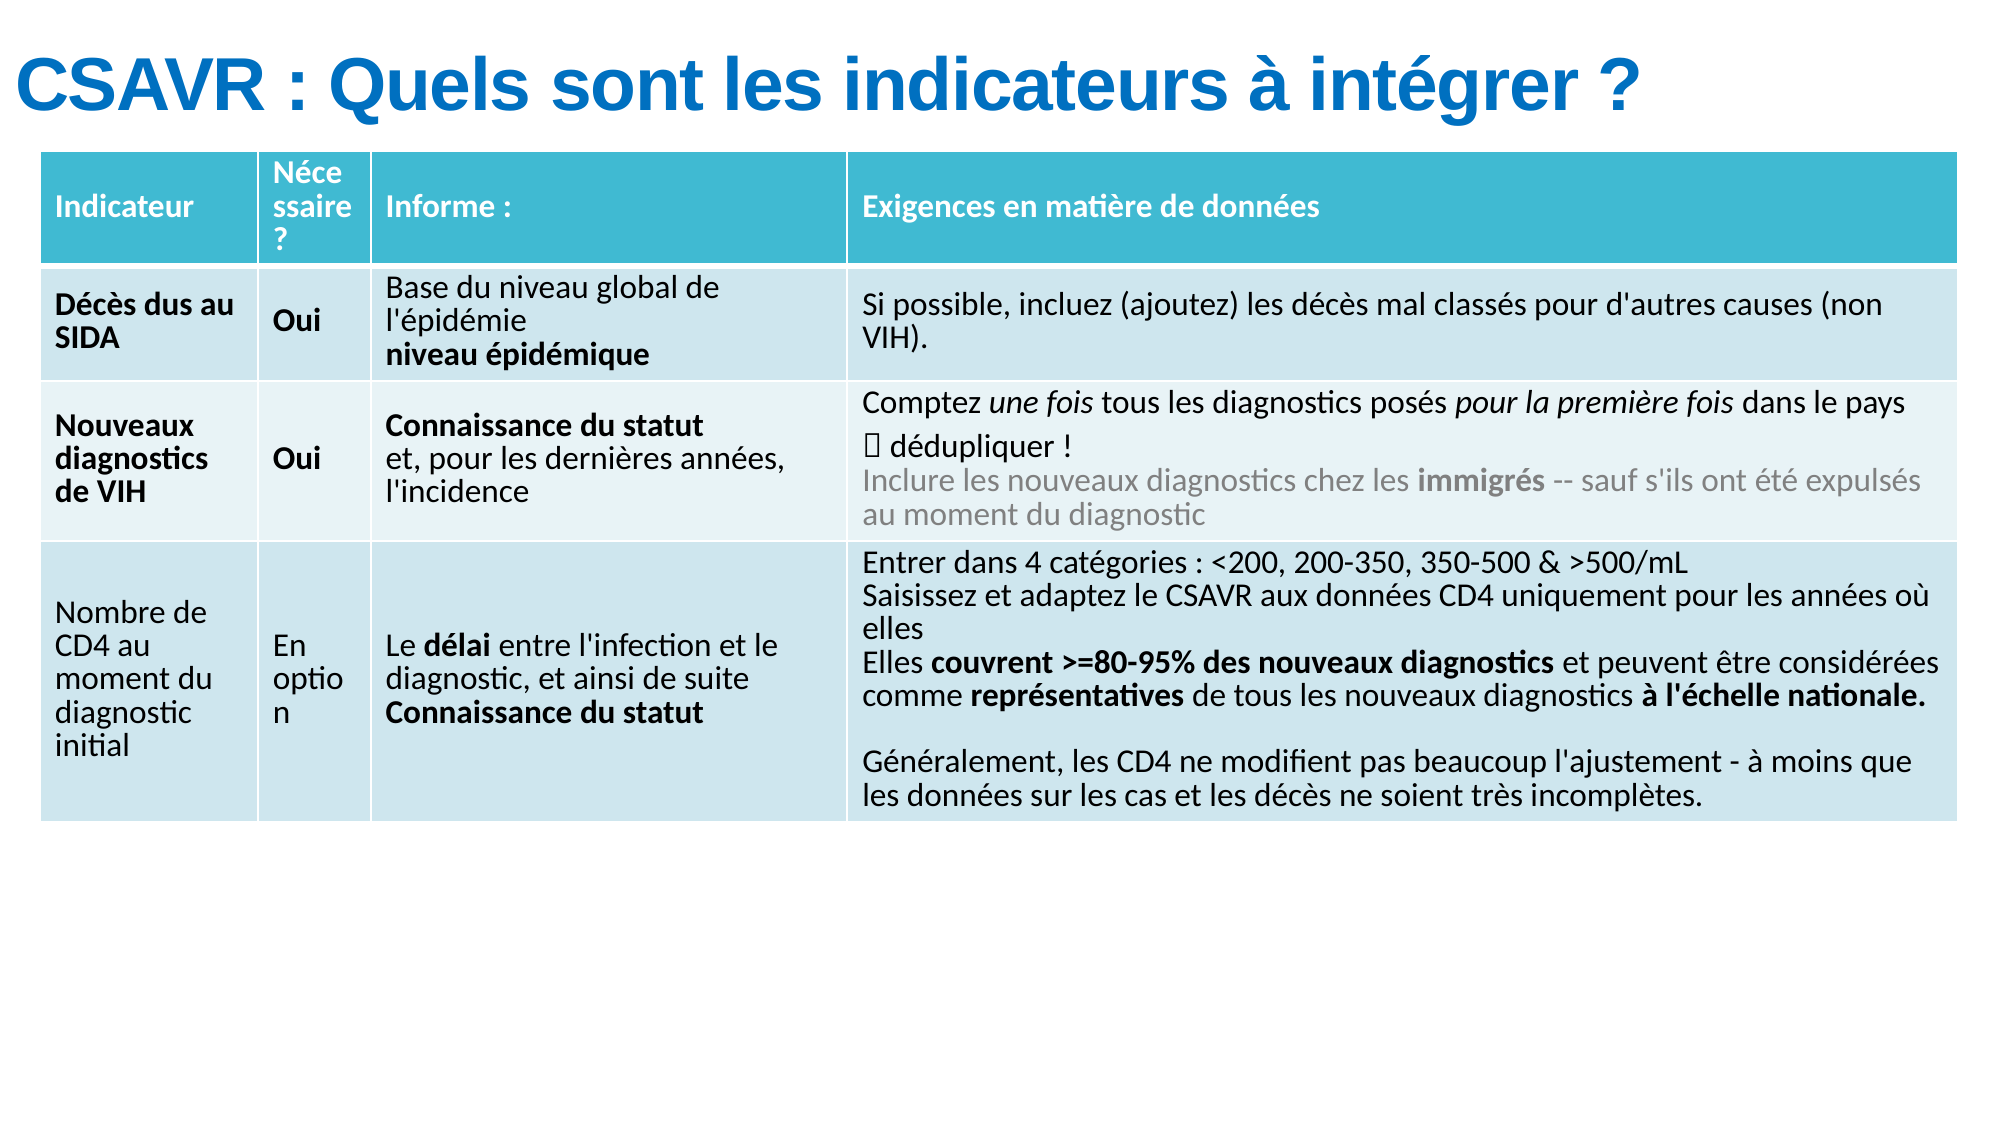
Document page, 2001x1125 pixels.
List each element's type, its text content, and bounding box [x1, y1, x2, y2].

table_header Informe : [372, 152, 846, 263]
table_cell Oui [259, 382, 370, 540]
table_cell Le délai entre l'infection et le diagnostic, et ainsi de suite Connaissance du statut [372, 542, 846, 821]
table_cell Connaissance du statut et, pour les dernières années, l'incidence [372, 382, 846, 540]
table_cell Nombre de CD4 au moment du diagnostic initial [41, 542, 257, 821]
table_cell Comptez une fois tous les diagnostics posés pour la première fois dans le pays  dédupliquer ! Inclure les nouveaux diagnostics chez les immigrés -- sauf s'ils ont été expulsés au moment du diagnostic [848, 382, 1957, 540]
table_header Exigences en matière de données [848, 152, 1957, 263]
table_cell Si possible, incluez (ajoutez) les décès mal classés pour d'autres causes (non VIH). [848, 269, 1957, 380]
table_cell Oui [259, 269, 370, 380]
table_cell Entrer dans 4 catégories : <200, 200-350, 350-500 & >500/mL Saisissez et adaptez le CSAVR aux données CD4 uniquement pour les années où elles Elles couvrent >=80-95% des nouveaux diagnostics et peuvent être considérées comme représentatives de tous les nouveaux diagnostics à l'échelle nationale. Généralement, les CD4 ne modifient pas beaucoup l'ajustement - à moins que les données sur les cas et les décès ne soient très incomplètes. [848, 542, 1957, 821]
table_header Indicateur [41, 152, 257, 263]
title CSAVR : Quels sont les indicateurs à intégrer ? [0, 15, 1680, 161]
table_cell Décès dus au SIDA [41, 269, 257, 380]
table_header Nécessaire ? [259, 152, 370, 263]
table_cell Base du niveau global de l'épidémie niveau épidémique [372, 269, 846, 380]
table_cell Nouveaux diagnostics de VIH [41, 382, 257, 540]
table_cell En option [259, 542, 370, 821]
